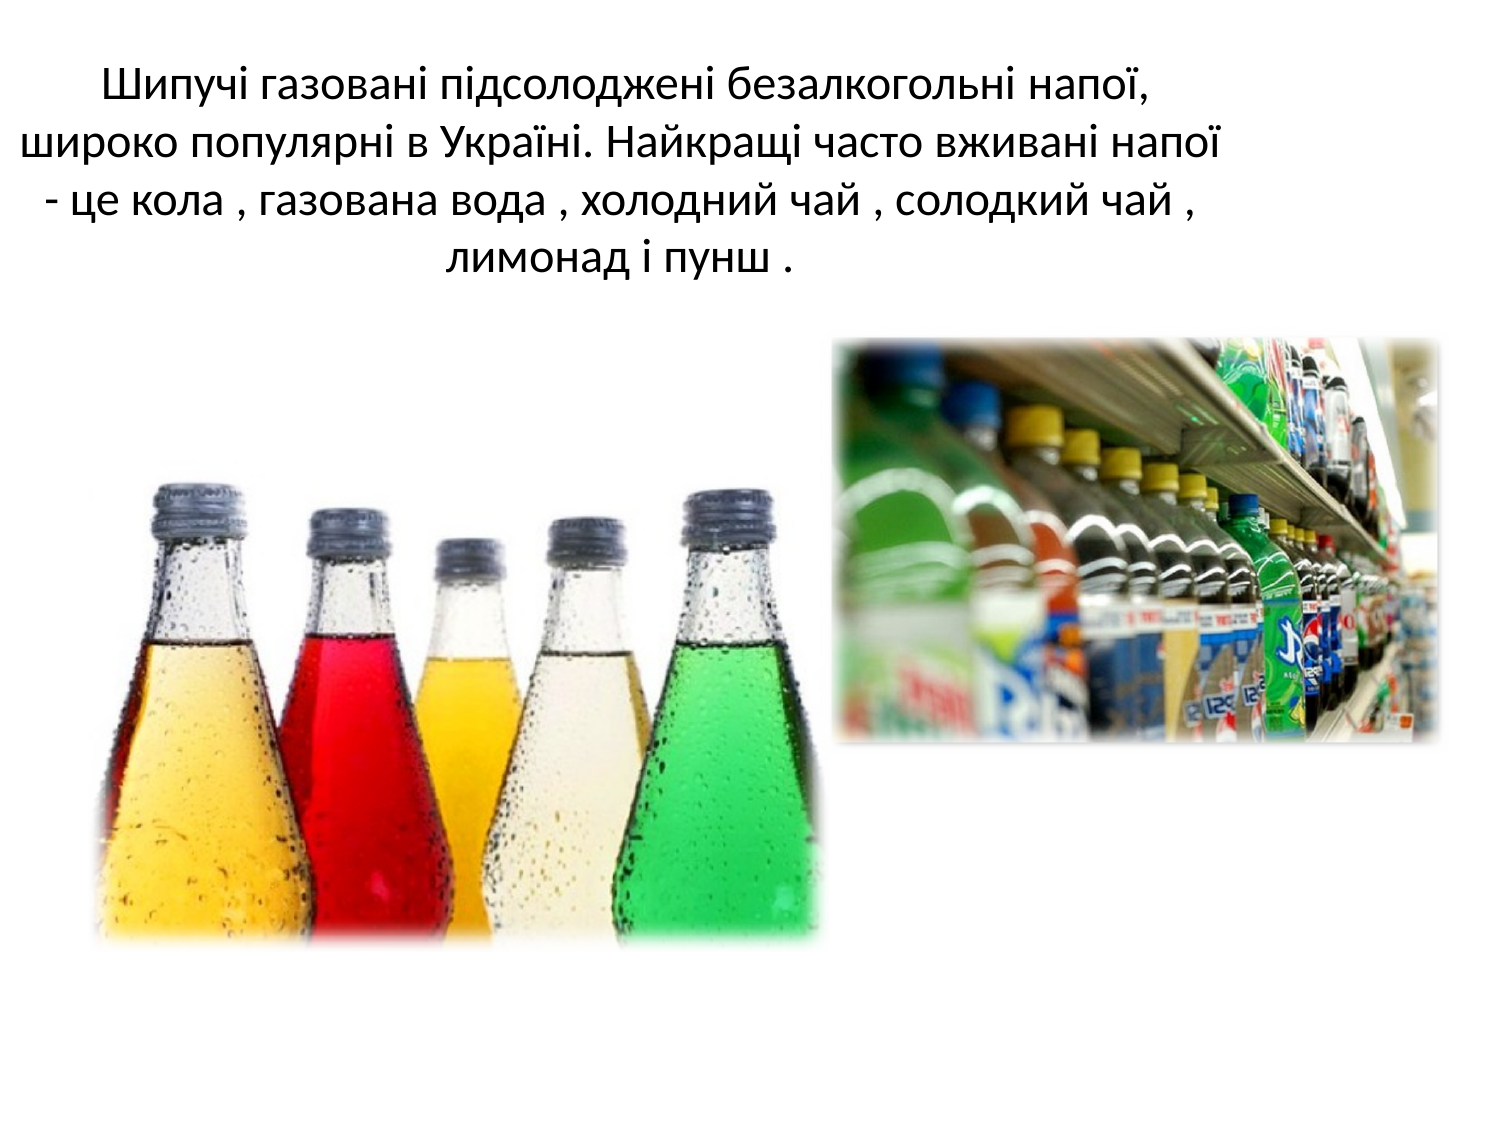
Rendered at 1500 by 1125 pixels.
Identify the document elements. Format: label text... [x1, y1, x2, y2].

title Шипучі газовані підсолоджені безалкогольні напої, широко популярні в Україні. Найкращі часто вживані напої - це кола , газована вода , холодний чай , солодкий чай , лимонад і пунш . [0, 42, 1241, 291]
picture [88, 326, 1451, 953]
